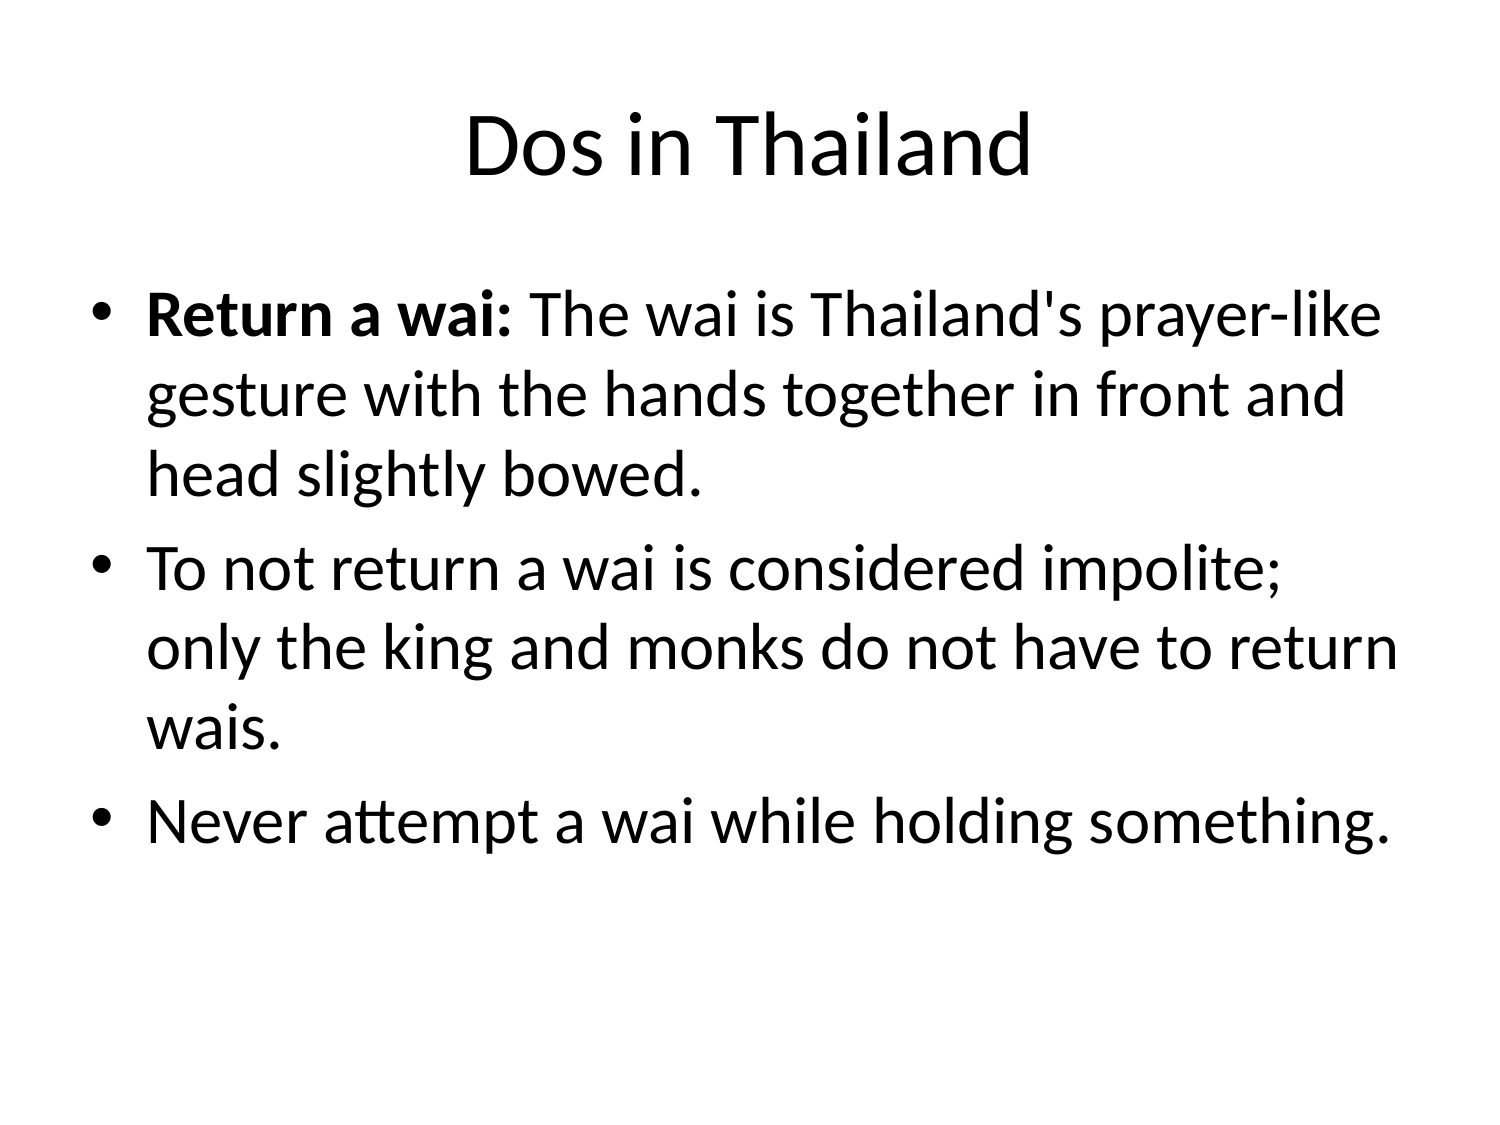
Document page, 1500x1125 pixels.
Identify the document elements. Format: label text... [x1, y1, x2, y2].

list Return a wai: The wai is Thailand's prayer-like gesture with the hands together in front and head slightly bowed. To not return a wai is considered impolite; only the king and monks do not have to return wais. Never attempt a wai while holding something. [75, 262, 1425, 1005]
title Dos in Thailand [75, 45, 1425, 233]
